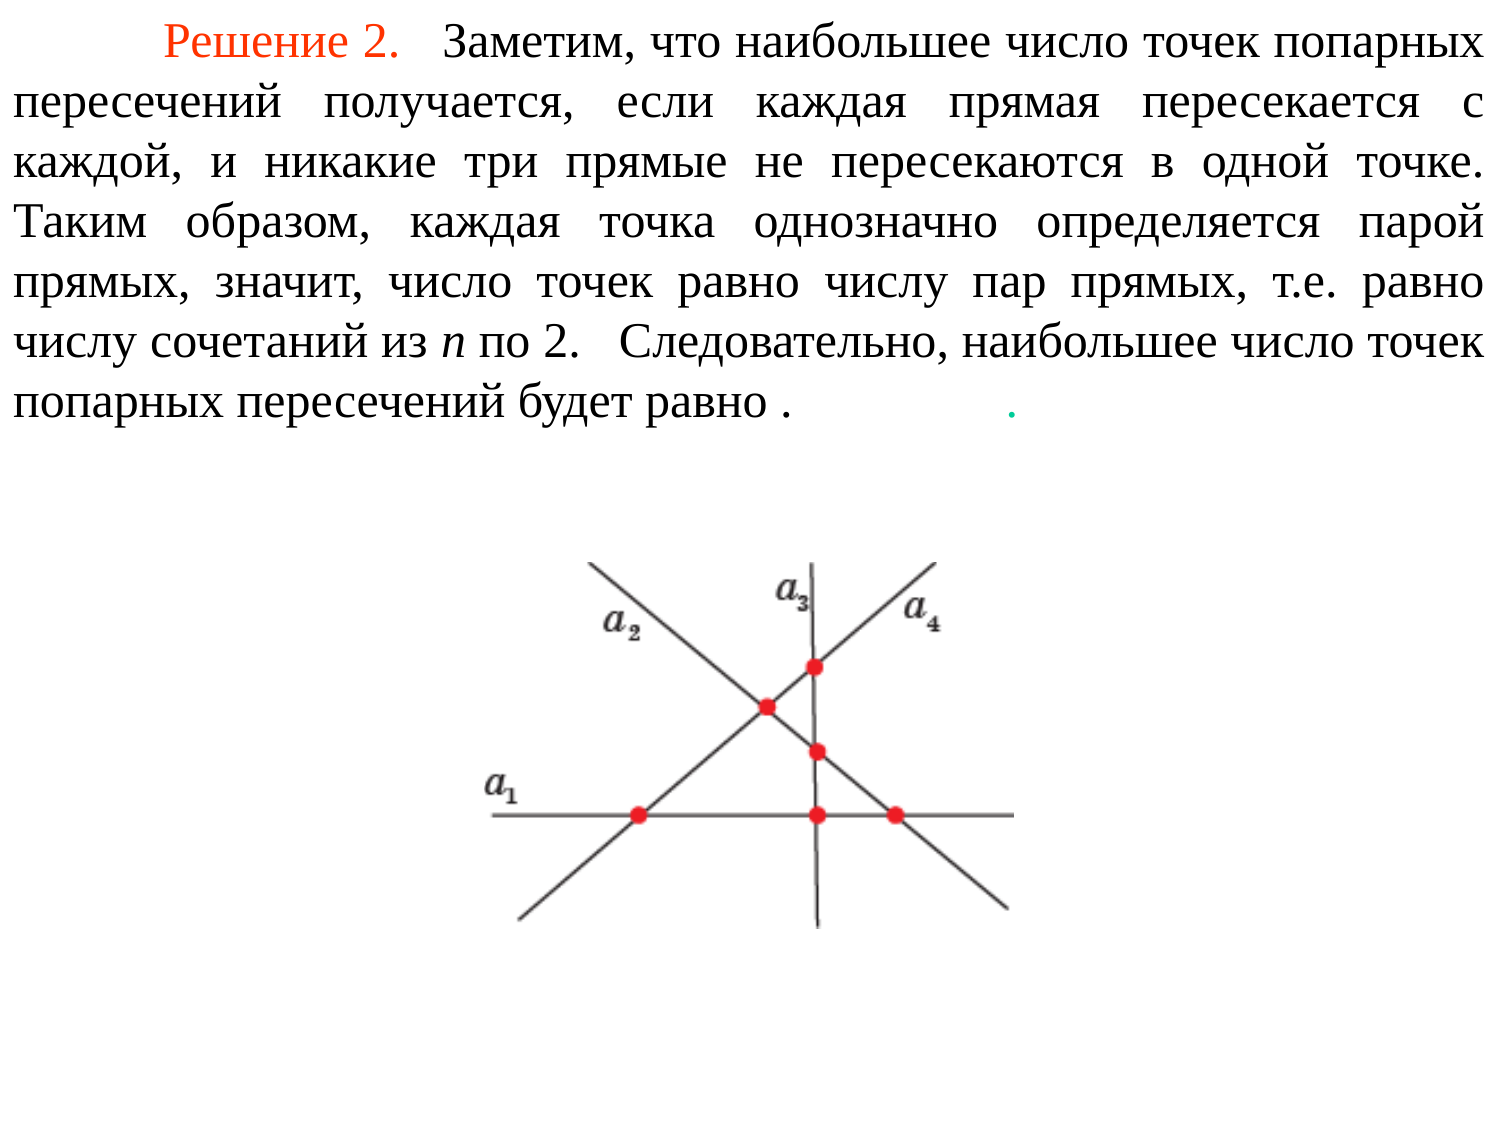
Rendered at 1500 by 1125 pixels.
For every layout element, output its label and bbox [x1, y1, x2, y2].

picture [484, 562, 1014, 929]
